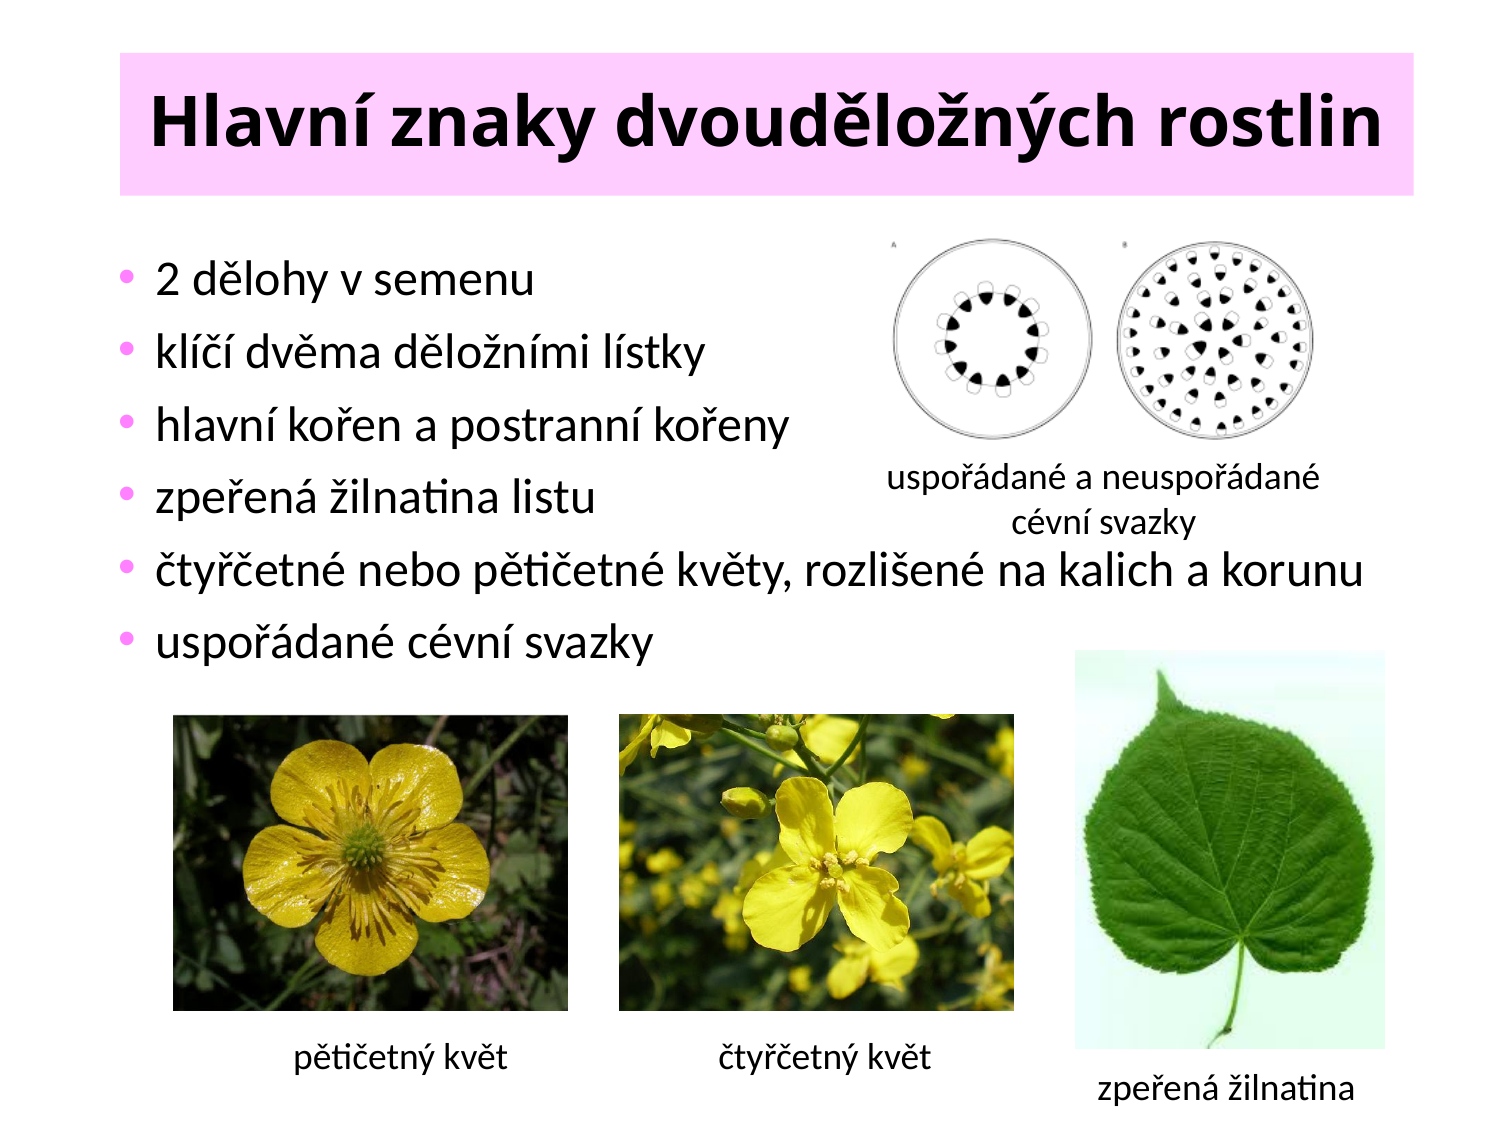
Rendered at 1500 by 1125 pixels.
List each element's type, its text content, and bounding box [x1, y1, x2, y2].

text_box čtyřčetný květ [574, 1024, 1076, 1085]
text_box zpeřená žilnatina [976, 1055, 1477, 1115]
picture [880, 236, 1327, 444]
picture [1075, 650, 1385, 1049]
picture [619, 714, 1014, 1011]
text_box pětičetný květ [150, 1024, 574, 1085]
title Hlavní znaky dvouděložných rostlin [120, 52, 1414, 196]
list 2 dělohy v semenu klíčí dvěma děložními lístky hlavní kořen a postranní kořeny zpeřená žilnatina listu čtyřčetné nebo pětičetné květy, rozlišené na kalich a korunu uspořádané cévní svazky [103, 238, 1397, 701]
text_box uspořádané a neuspořádané cévní svazky [853, 444, 1355, 550]
picture [173, 714, 568, 1011]
